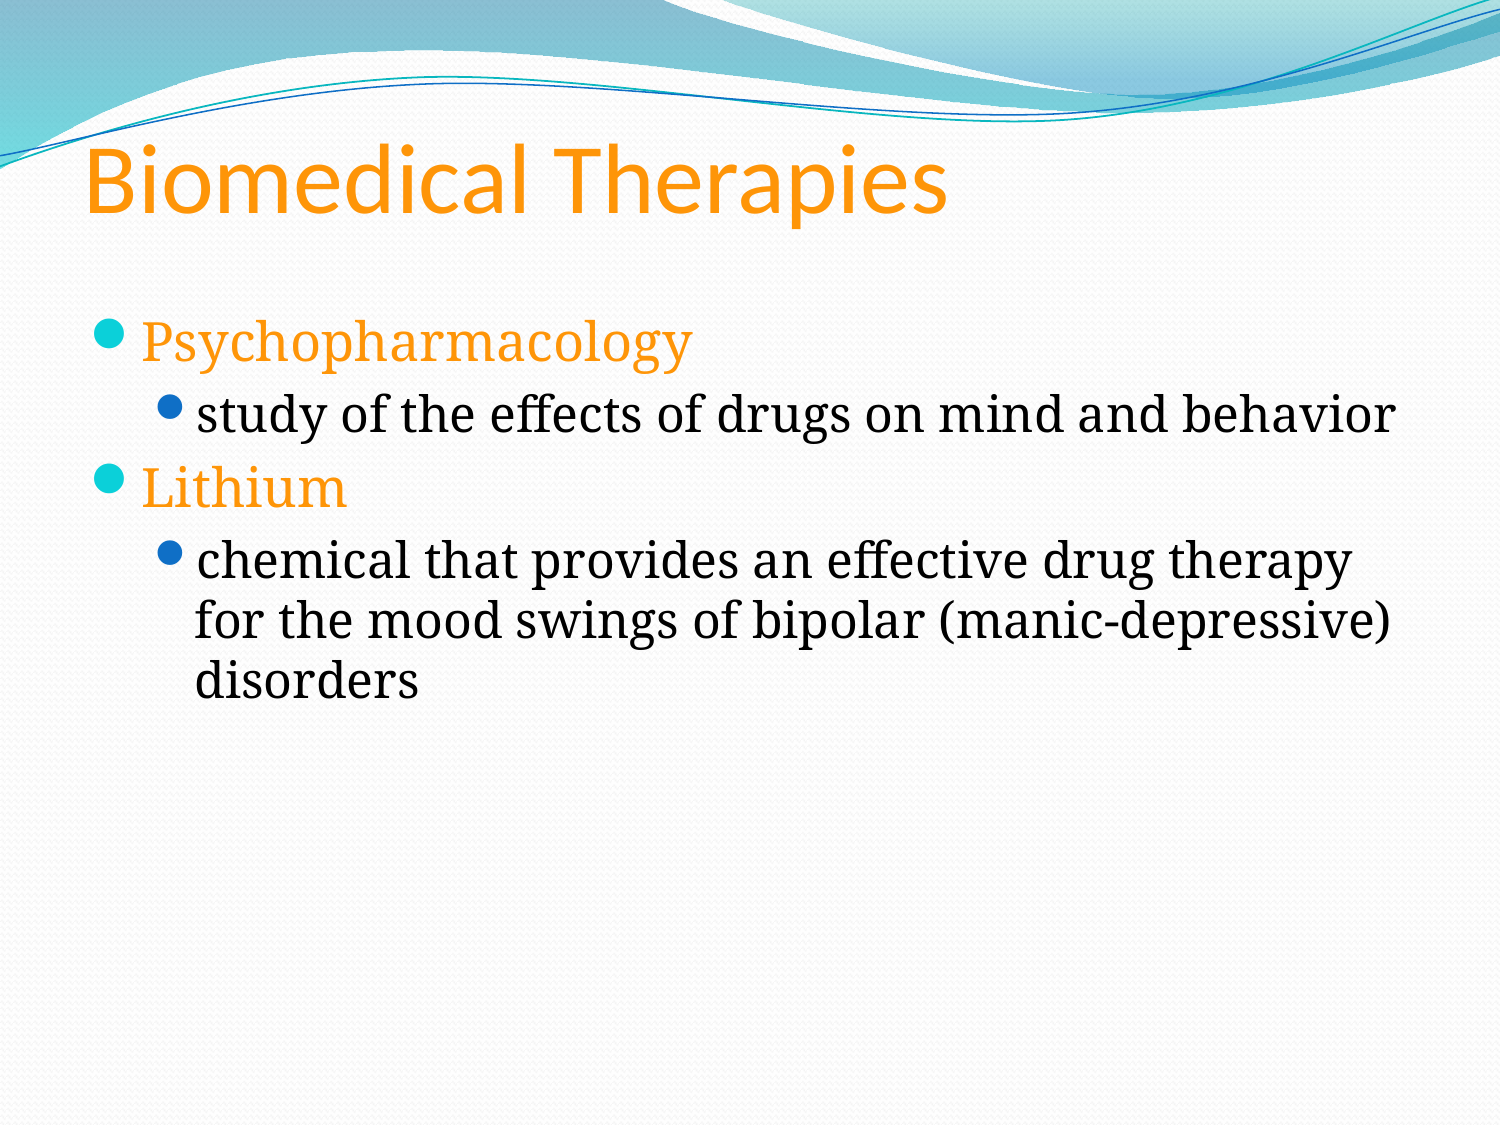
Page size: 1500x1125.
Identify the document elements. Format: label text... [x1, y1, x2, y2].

list Psychopharmacology study of the effects of drugs on mind and behavior Lithium chemical that provides an effective drug therapy for the mood swings of bipolar (manic-depressive) disorders [75, 299, 1417, 985]
title Biomedical Therapies [83, 45, 1298, 234]
